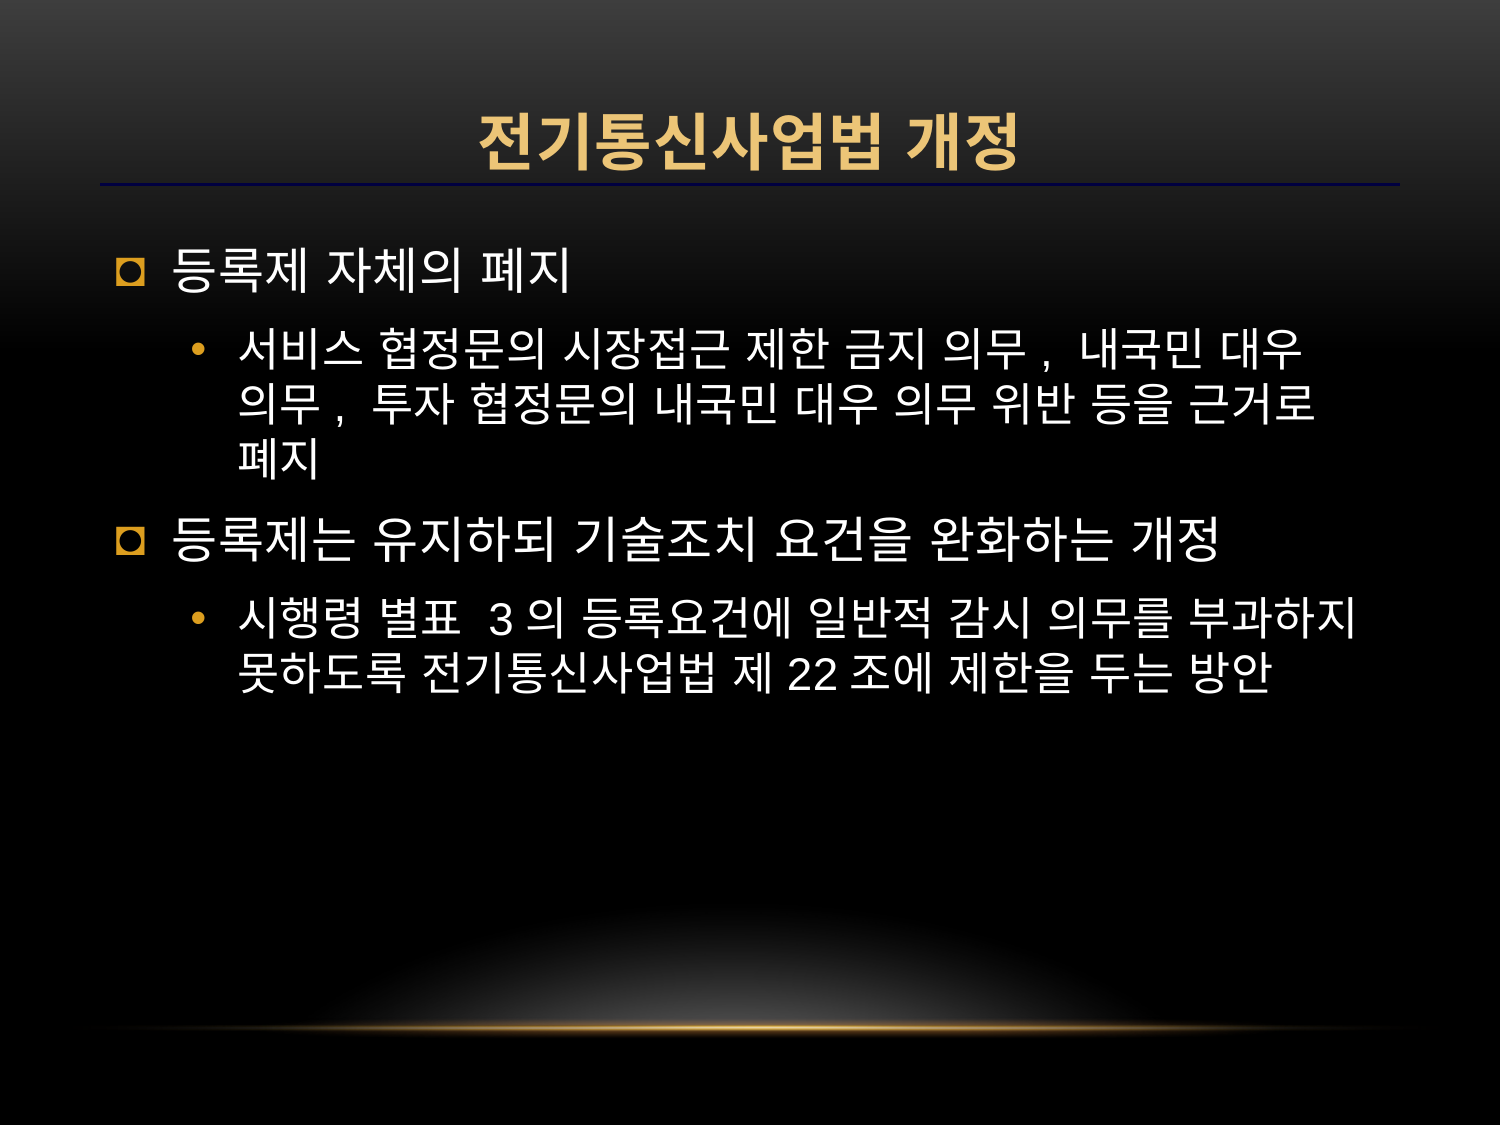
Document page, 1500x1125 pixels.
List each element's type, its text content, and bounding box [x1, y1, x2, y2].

list 등록제 자체의 폐지 서비스 협정문의 시장접근 제한 금지 의무, 내국민 대우 의무, 투자 협정문의 내국민 대우 의무 위반 등을 근거로 폐지 등록제는 유지하되 기술조치 요건을 완화하는 개정 시행령 별표 3의 등록요건에 일반적 감시 의무를 부과하지 못하도록 전기통신사업법 제22조에 제한을 두는 방안 [100, 231, 1412, 1024]
title 전기통신사업법 개정 [99, 54, 1400, 186]
picture [0, 54, 1500, 1125]
